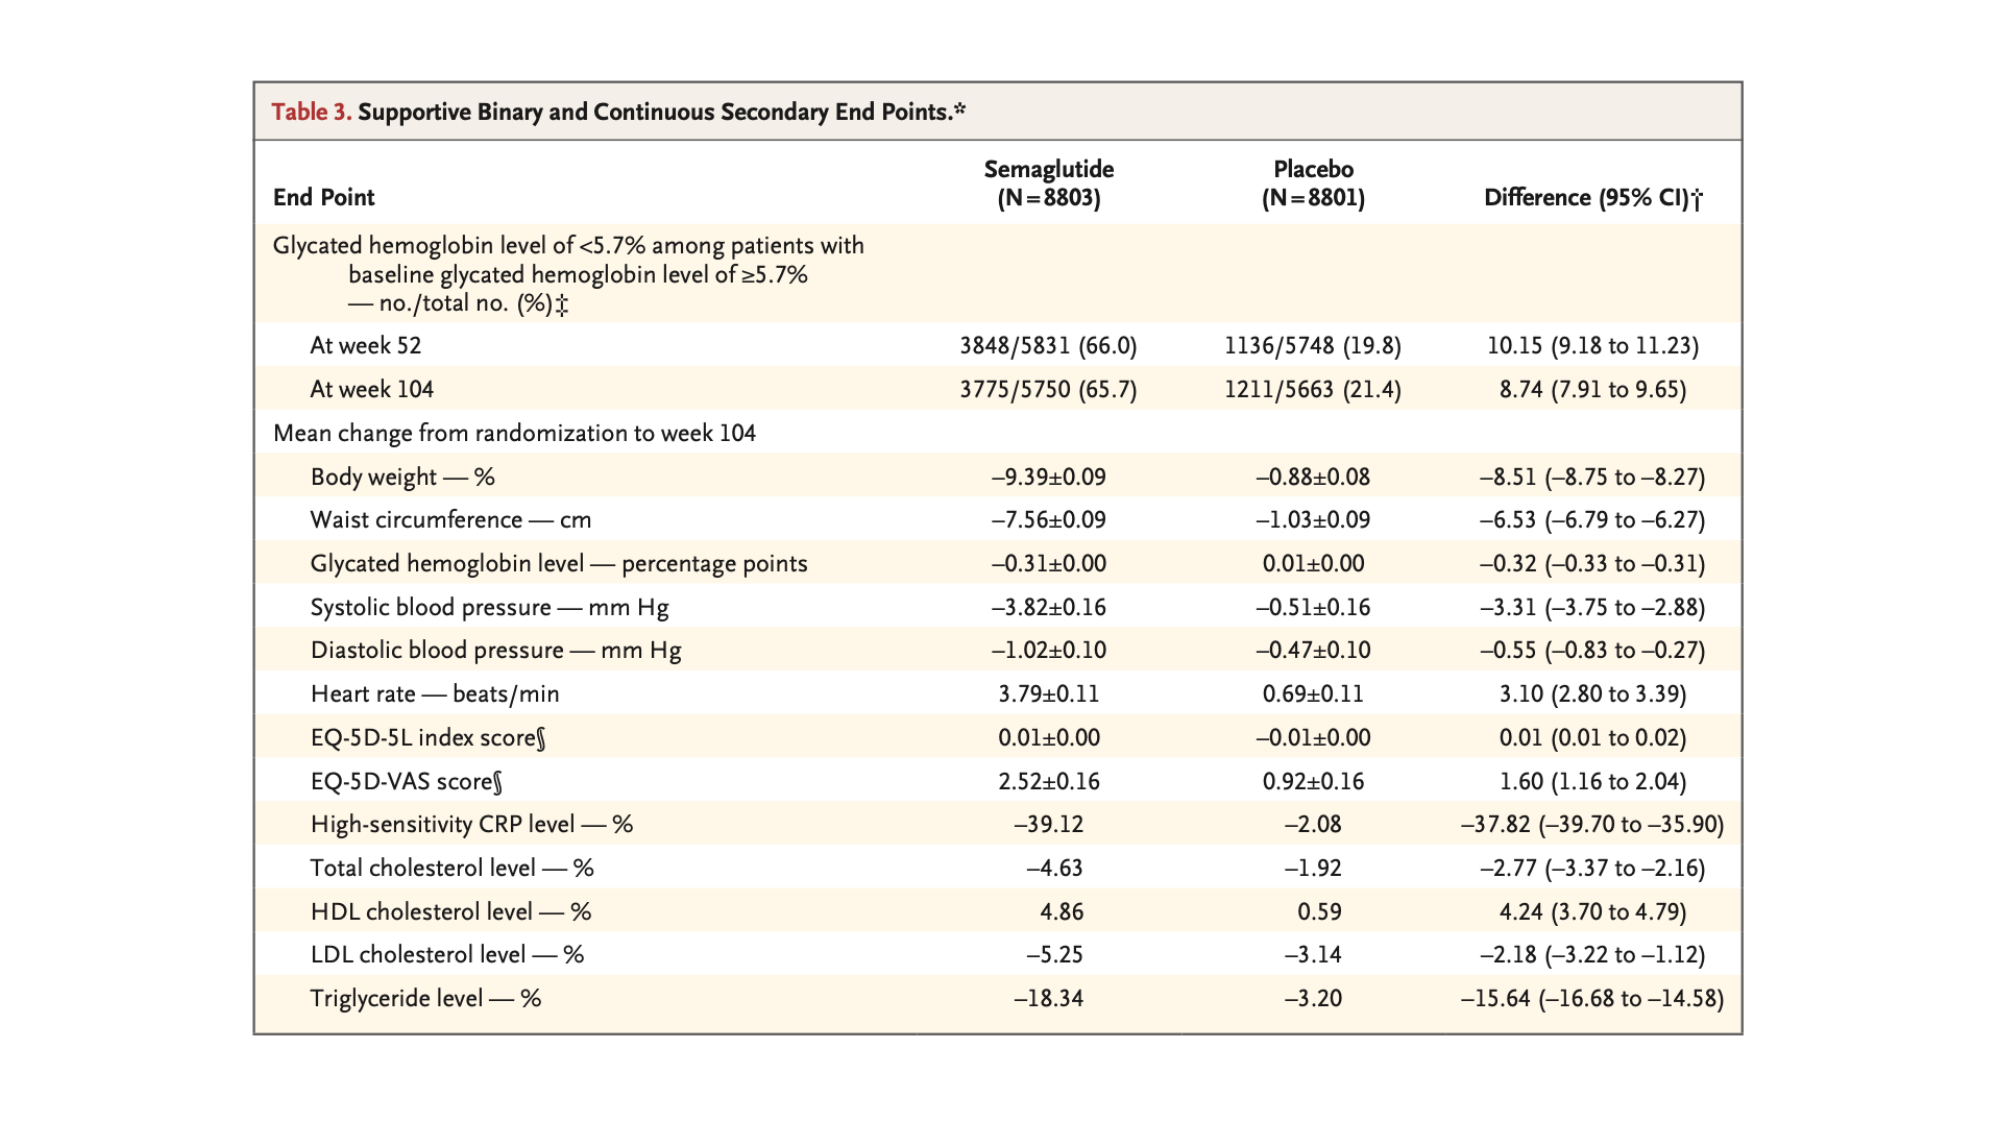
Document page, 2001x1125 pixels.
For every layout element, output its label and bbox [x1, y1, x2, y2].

picture [245, 74, 1753, 1049]
